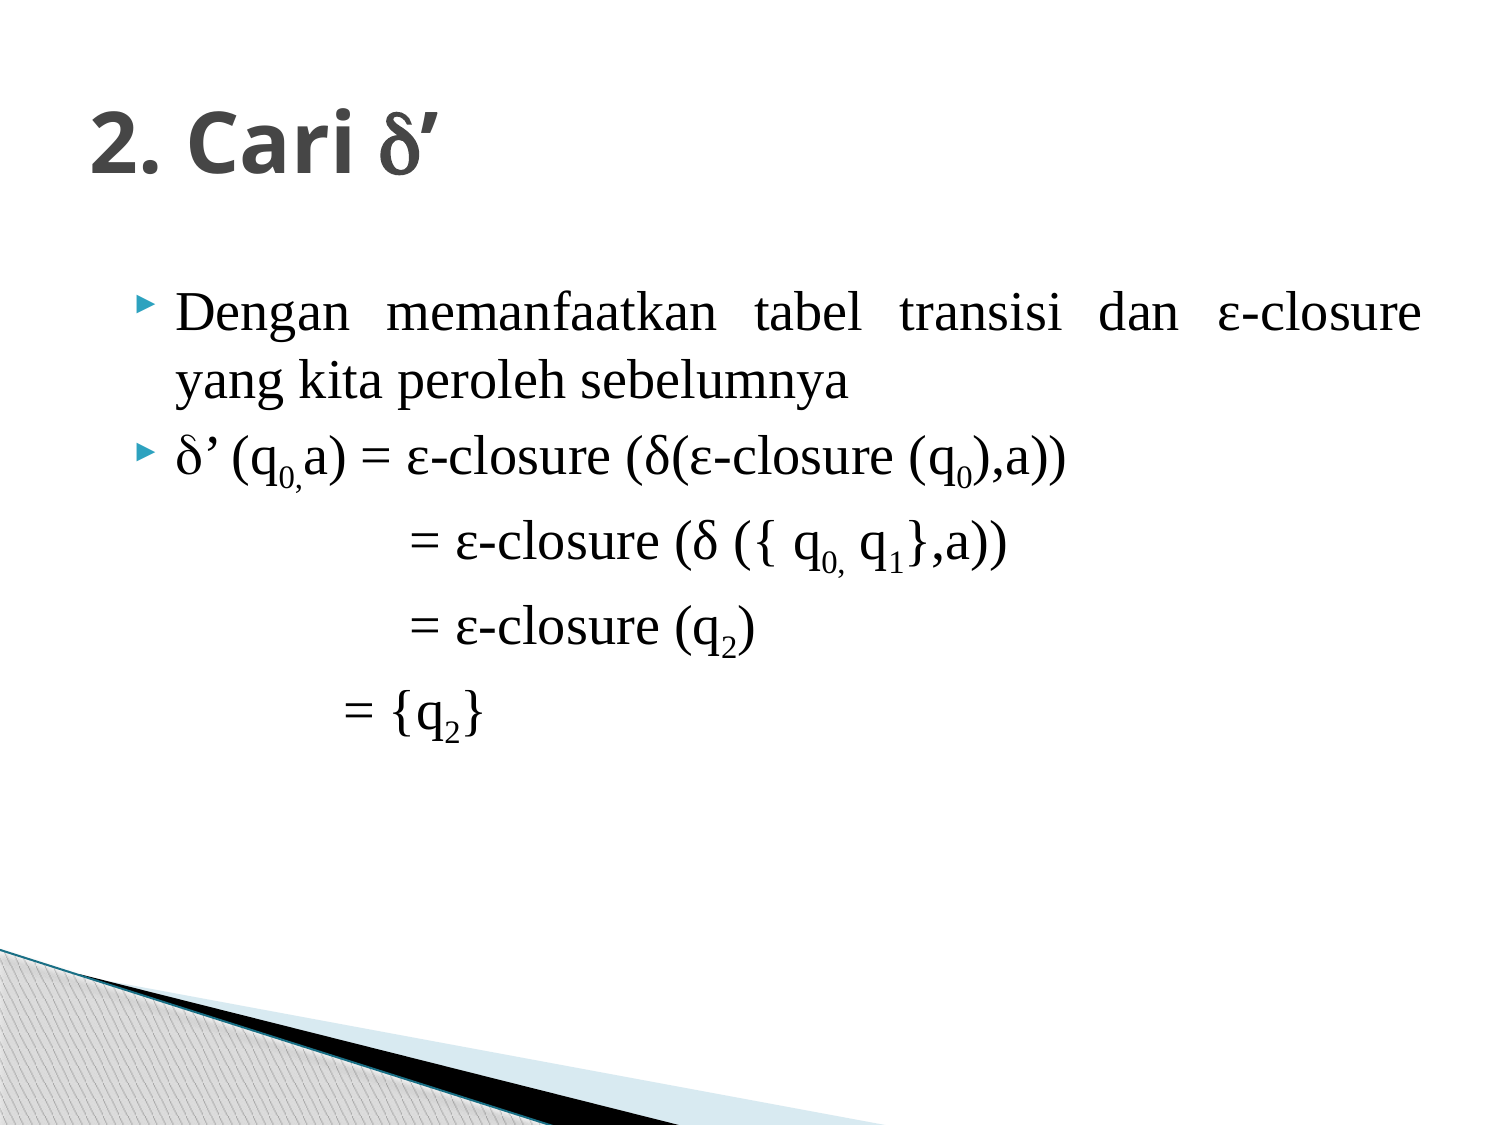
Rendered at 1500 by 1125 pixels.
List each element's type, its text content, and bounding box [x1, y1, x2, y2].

title 2. Cari ’ [75, 45, 1425, 233]
list Dengan memanfaatkan tabel transisi dan ε-closure yang kita peroleh sebelumnya ’ (q0,a) = ε-closure (δ(ε-closure (q0),a)) = ε-closure (δ ({ q0, q1},a)) = ε-closure (q2) = {q2} [100, 267, 1438, 1005]
